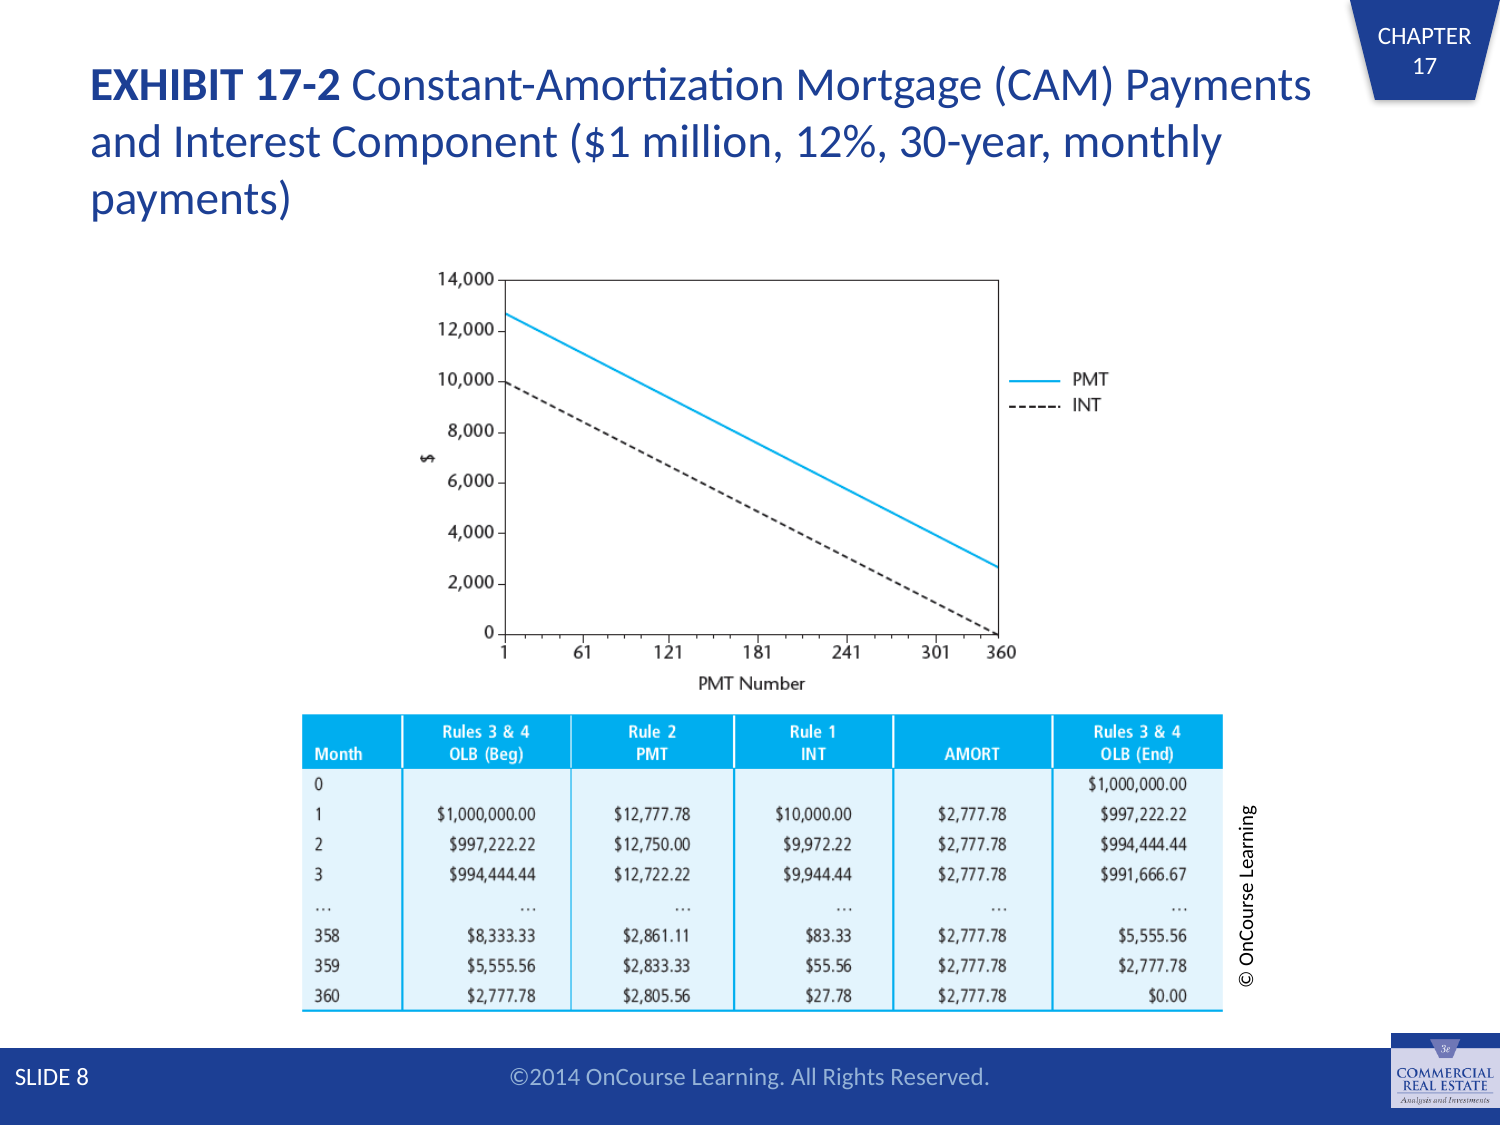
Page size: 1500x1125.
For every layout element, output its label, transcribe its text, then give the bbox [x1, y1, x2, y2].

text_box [299, 262, 1266, 1013]
title EXHIBIT 17-2 Constant-Amortization Mortgage (CAM) Payments and Interest Component ($1 million, 12%, 30-year, monthly payments) [75, 45, 1375, 233]
picture [1391, 1033, 1500, 1108]
slide_number SLIDE 8 [0, 1052, 350, 1113]
